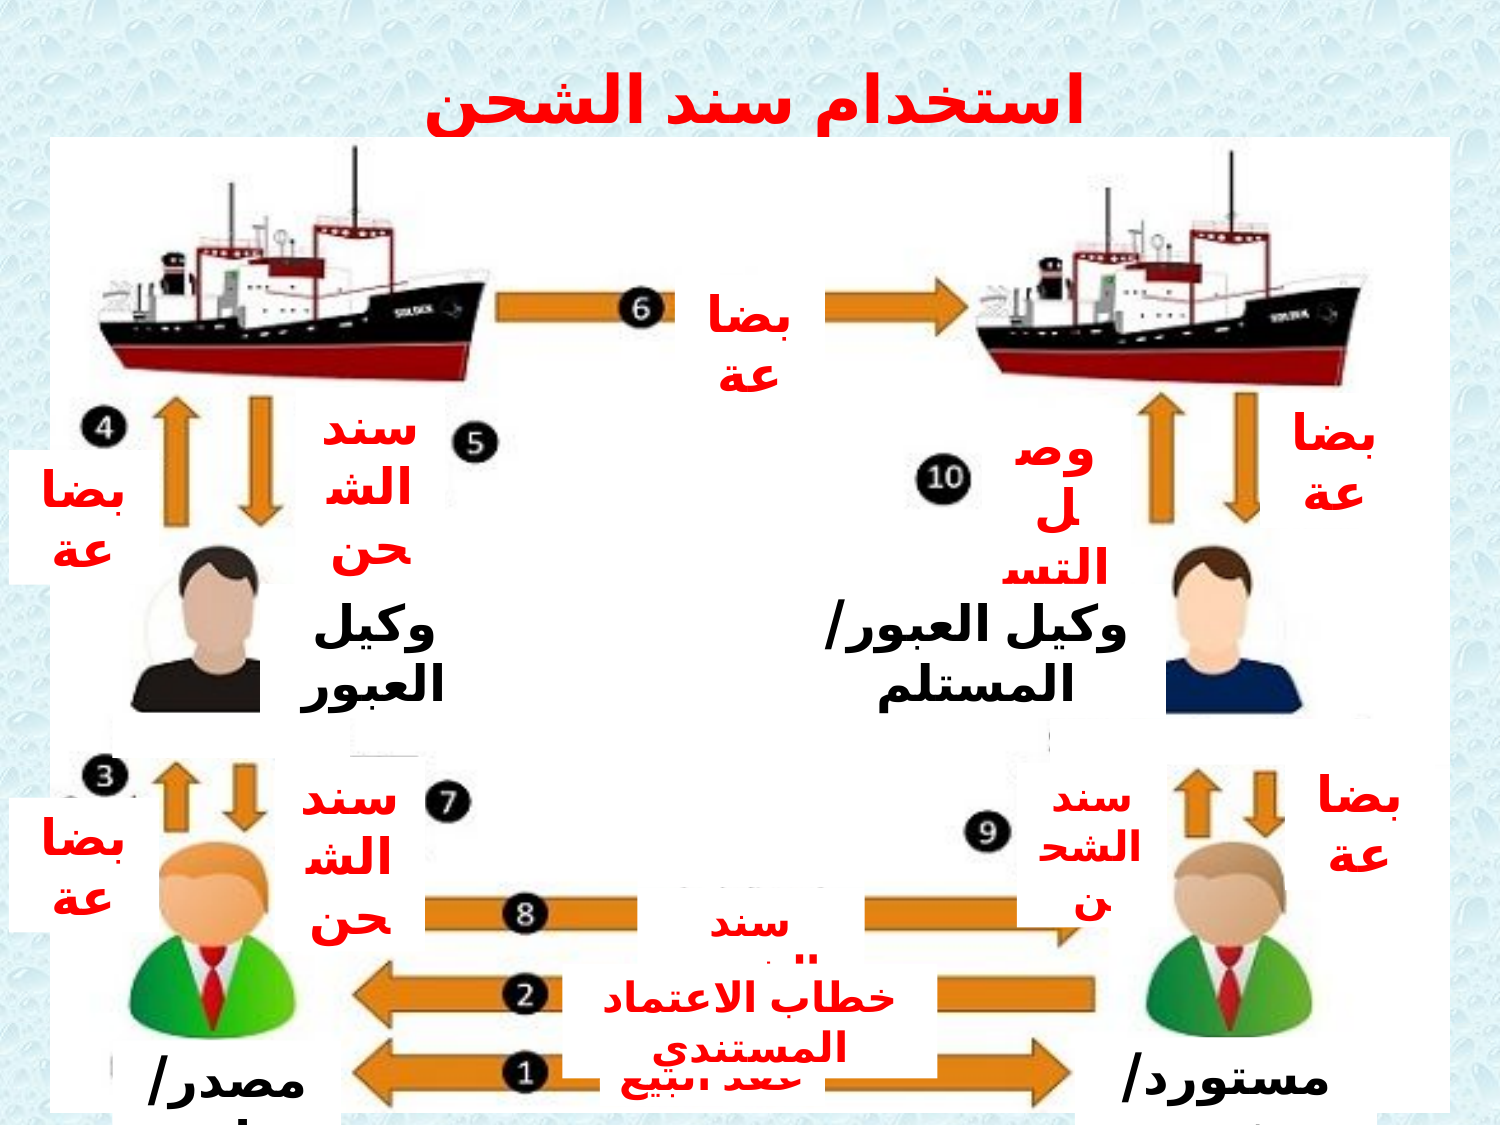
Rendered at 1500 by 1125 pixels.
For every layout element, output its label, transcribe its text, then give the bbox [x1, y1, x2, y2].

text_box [8, 137, 1451, 1117]
text_box استخدام سند الشحن [408, 49, 1103, 137]
